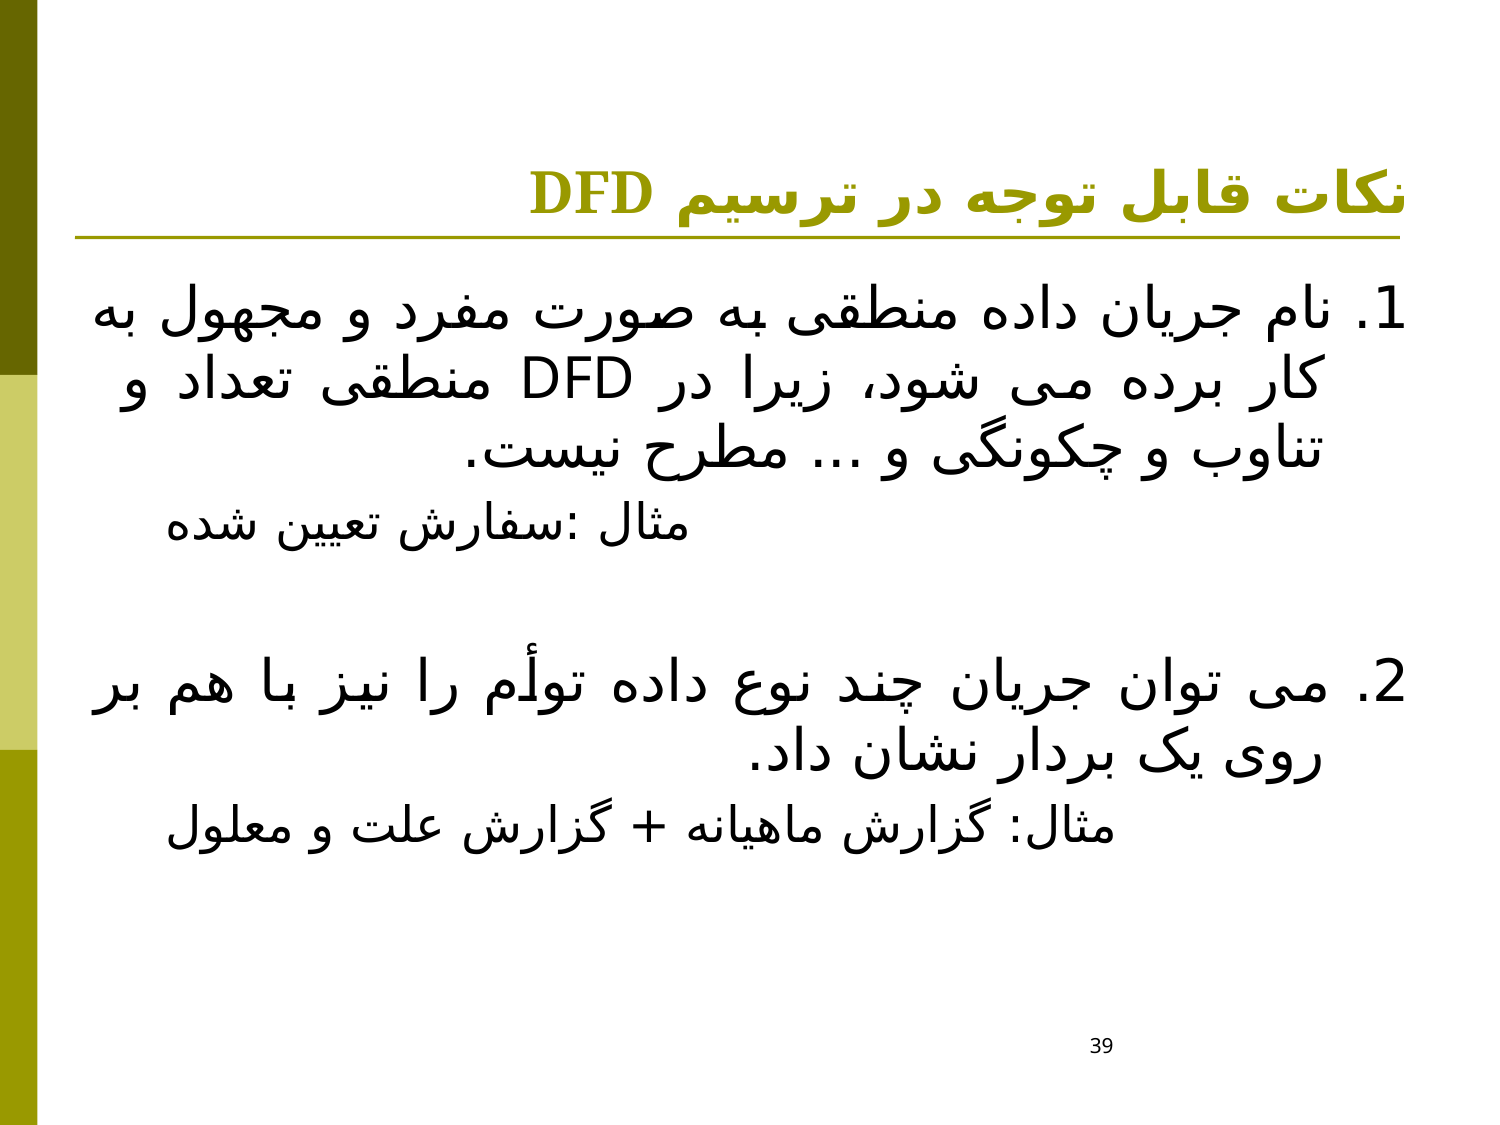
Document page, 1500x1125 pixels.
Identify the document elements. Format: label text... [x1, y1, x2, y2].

title نکات قابل توجه در ترسیم DFD [74, 45, 1426, 233]
slide_number 39 [1074, 1024, 1426, 1101]
list 1. نام جریان داده منطقی به صورت مفرد و مجهول به کار برده می شود، زیرا در DFD منطقی تعداد و تناوب و چکونگی و ... مطرح نیست. مثال :سفارش تعیین شده 2. می توان جریان چند نوع داده توأم را نیز با هم بر روی یک بردار نشان داد. مثال: گزارش ماهیانه + گزارش علت و معلول [74, 262, 1426, 1006]
